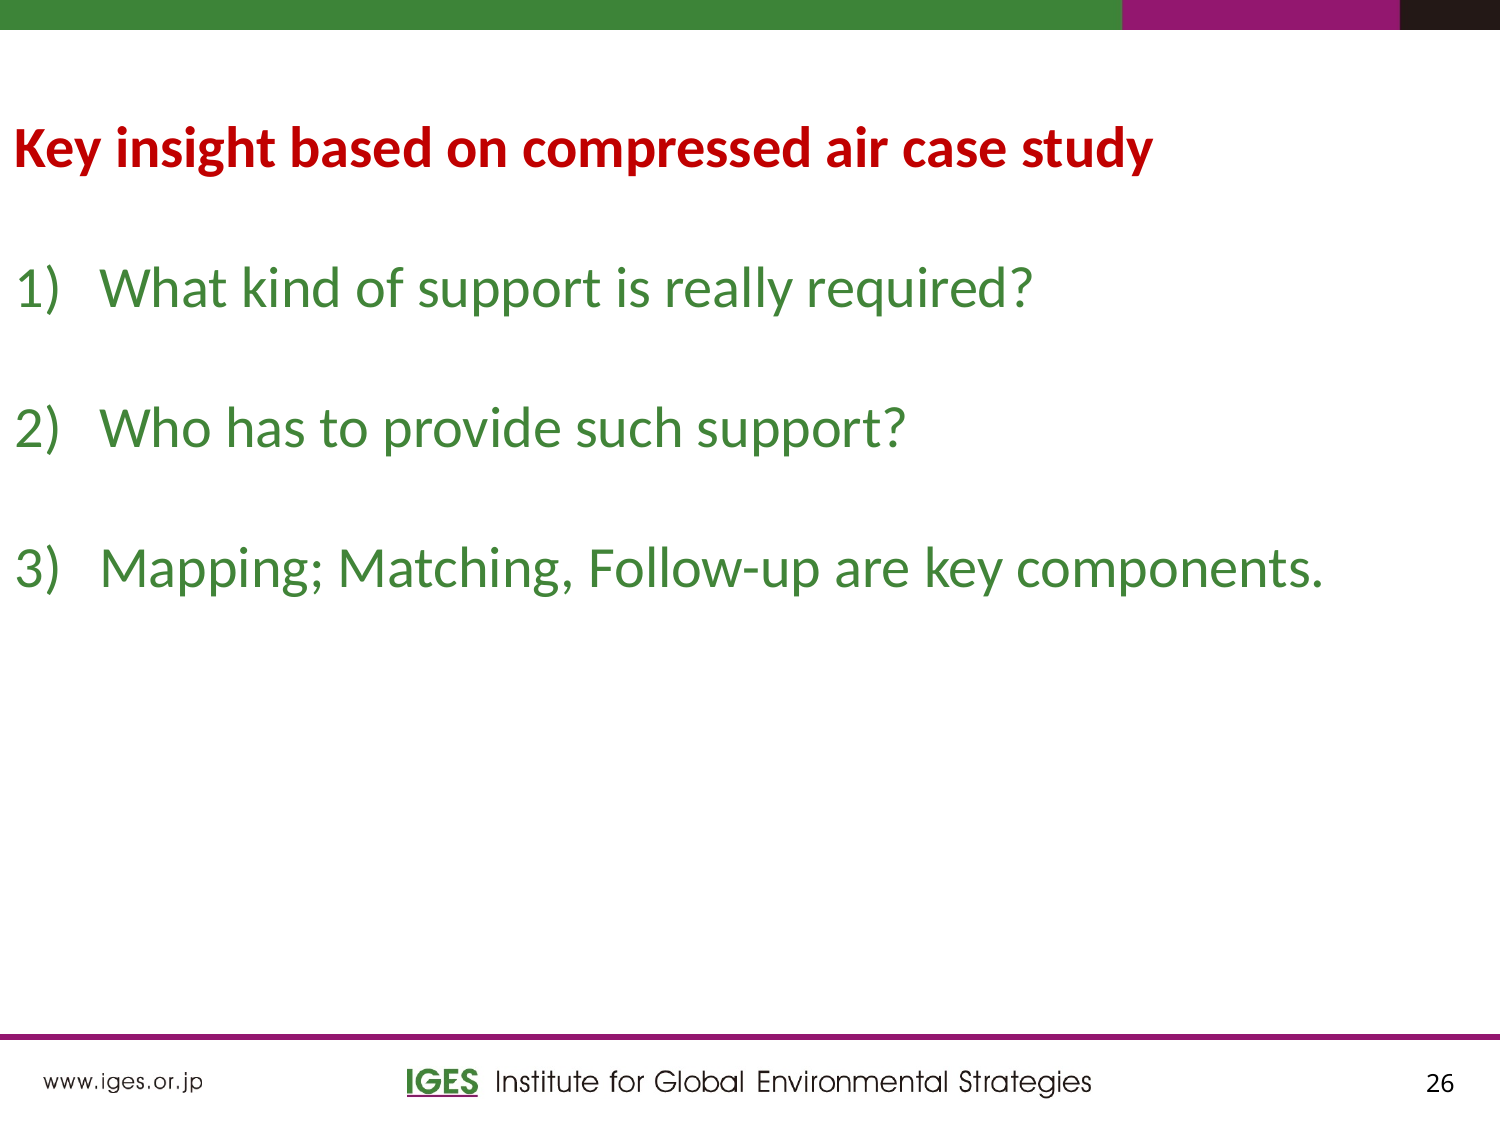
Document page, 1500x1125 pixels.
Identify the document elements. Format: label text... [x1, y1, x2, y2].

picture [0, 0, 1500, 30]
picture [43, 1072, 202, 1093]
text_box Key insight based on compressed air case study What kind of support is really required? Who has to provide such support? Mapping; Matching, Follow-up are key components. [0, 101, 1500, 677]
picture [407, 1066, 1093, 1099]
